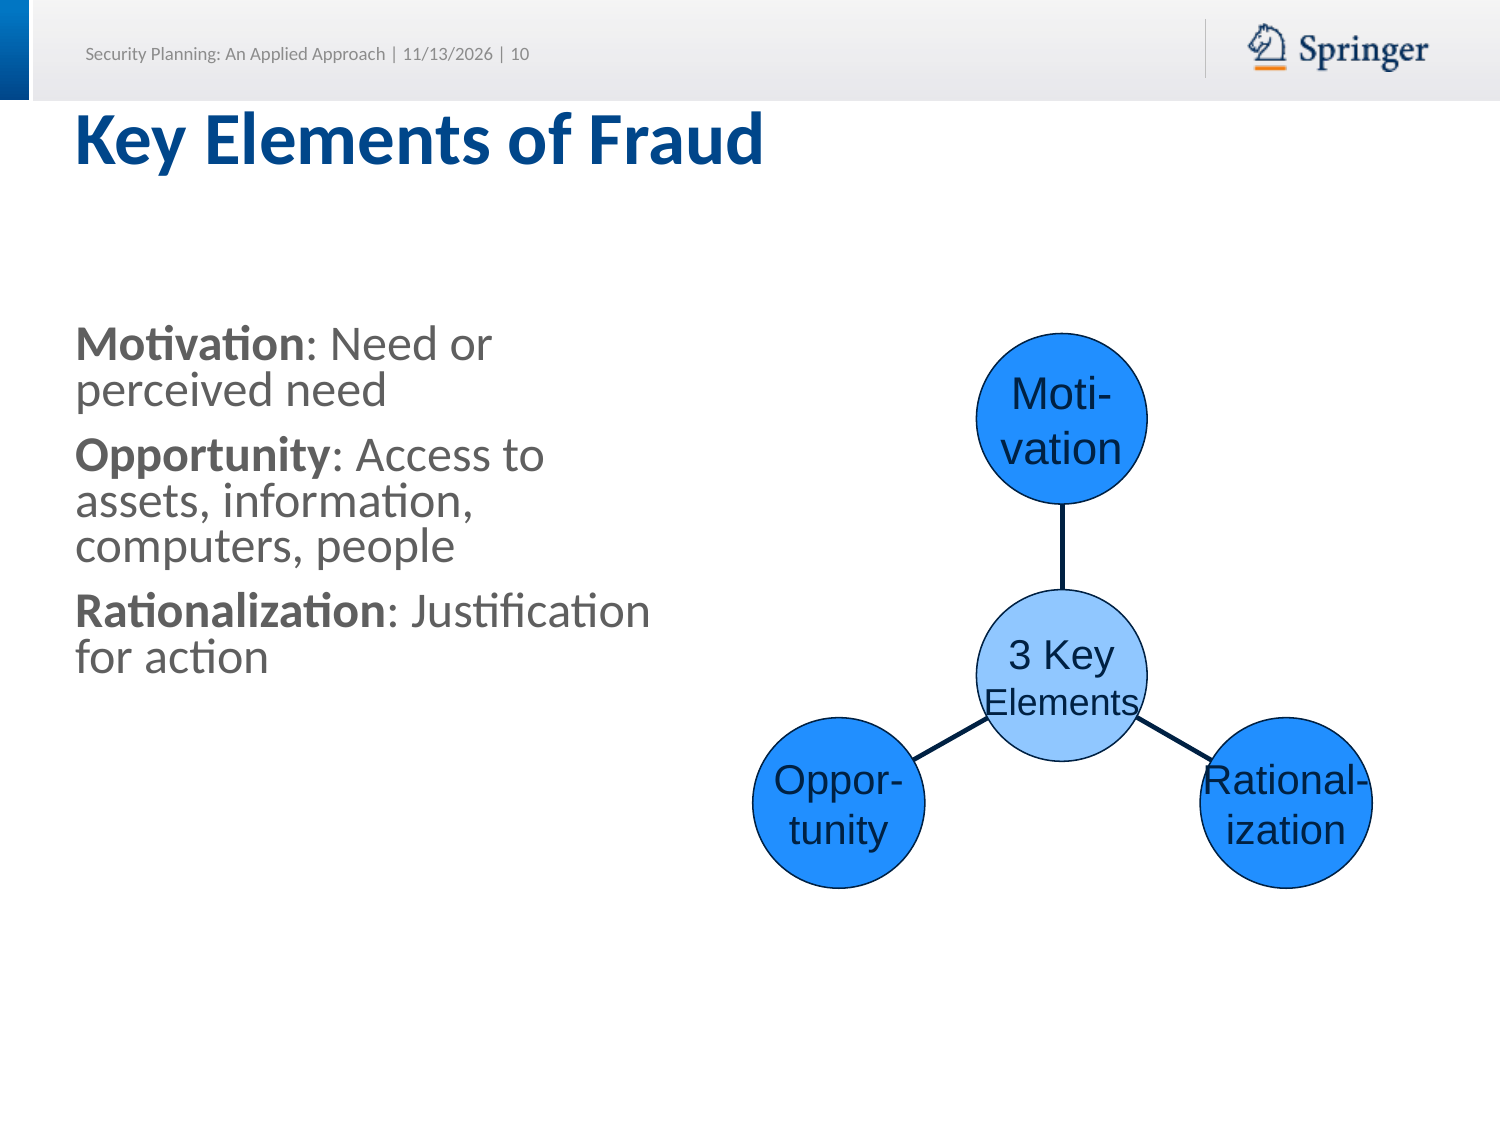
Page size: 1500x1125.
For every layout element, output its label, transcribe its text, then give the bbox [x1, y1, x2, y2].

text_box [699, 274, 1426, 1076]
picture [33, 0, 1500, 101]
list Motivation: Need or perceived need Opportunity: Access to assets, information, computers, people Rationalization: Justification for action [75, 324, 688, 963]
title Key Elements of Fraud [75, 99, 1425, 300]
